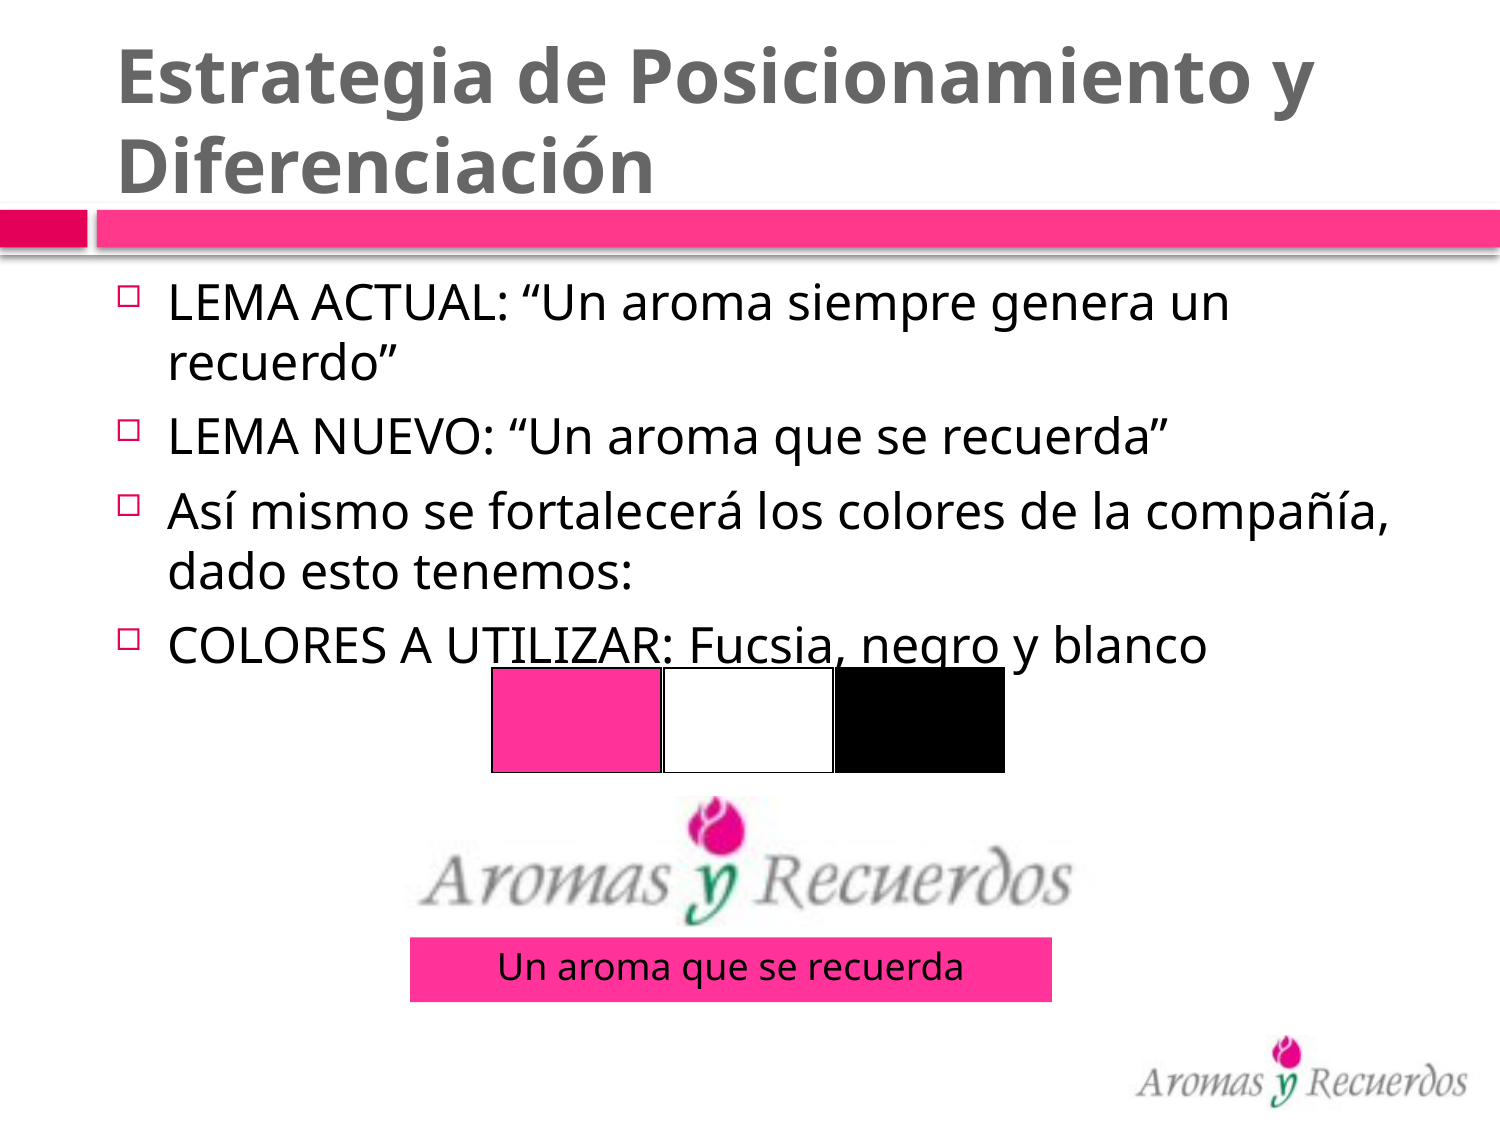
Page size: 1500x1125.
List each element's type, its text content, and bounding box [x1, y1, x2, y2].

text_box Un aroma que se recuerda [410, 937, 1052, 1003]
list LEMA ACTUAL: “Un aroma siempre genera un recuerdo” LEMA NUEVO: “Un aroma que se recuerda” Así mismo se fortalecerá los colores de la compañía, dado esto tenemos: COLORES A UTILIZAR: Fucsia, negro y blanco [100, 262, 1439, 645]
title Estrategia de Posicionamiento y Diferenciación [100, 37, 1439, 201]
picture [1107, 1035, 1500, 1125]
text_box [491, 667, 1005, 773]
picture [362, 796, 1138, 927]
